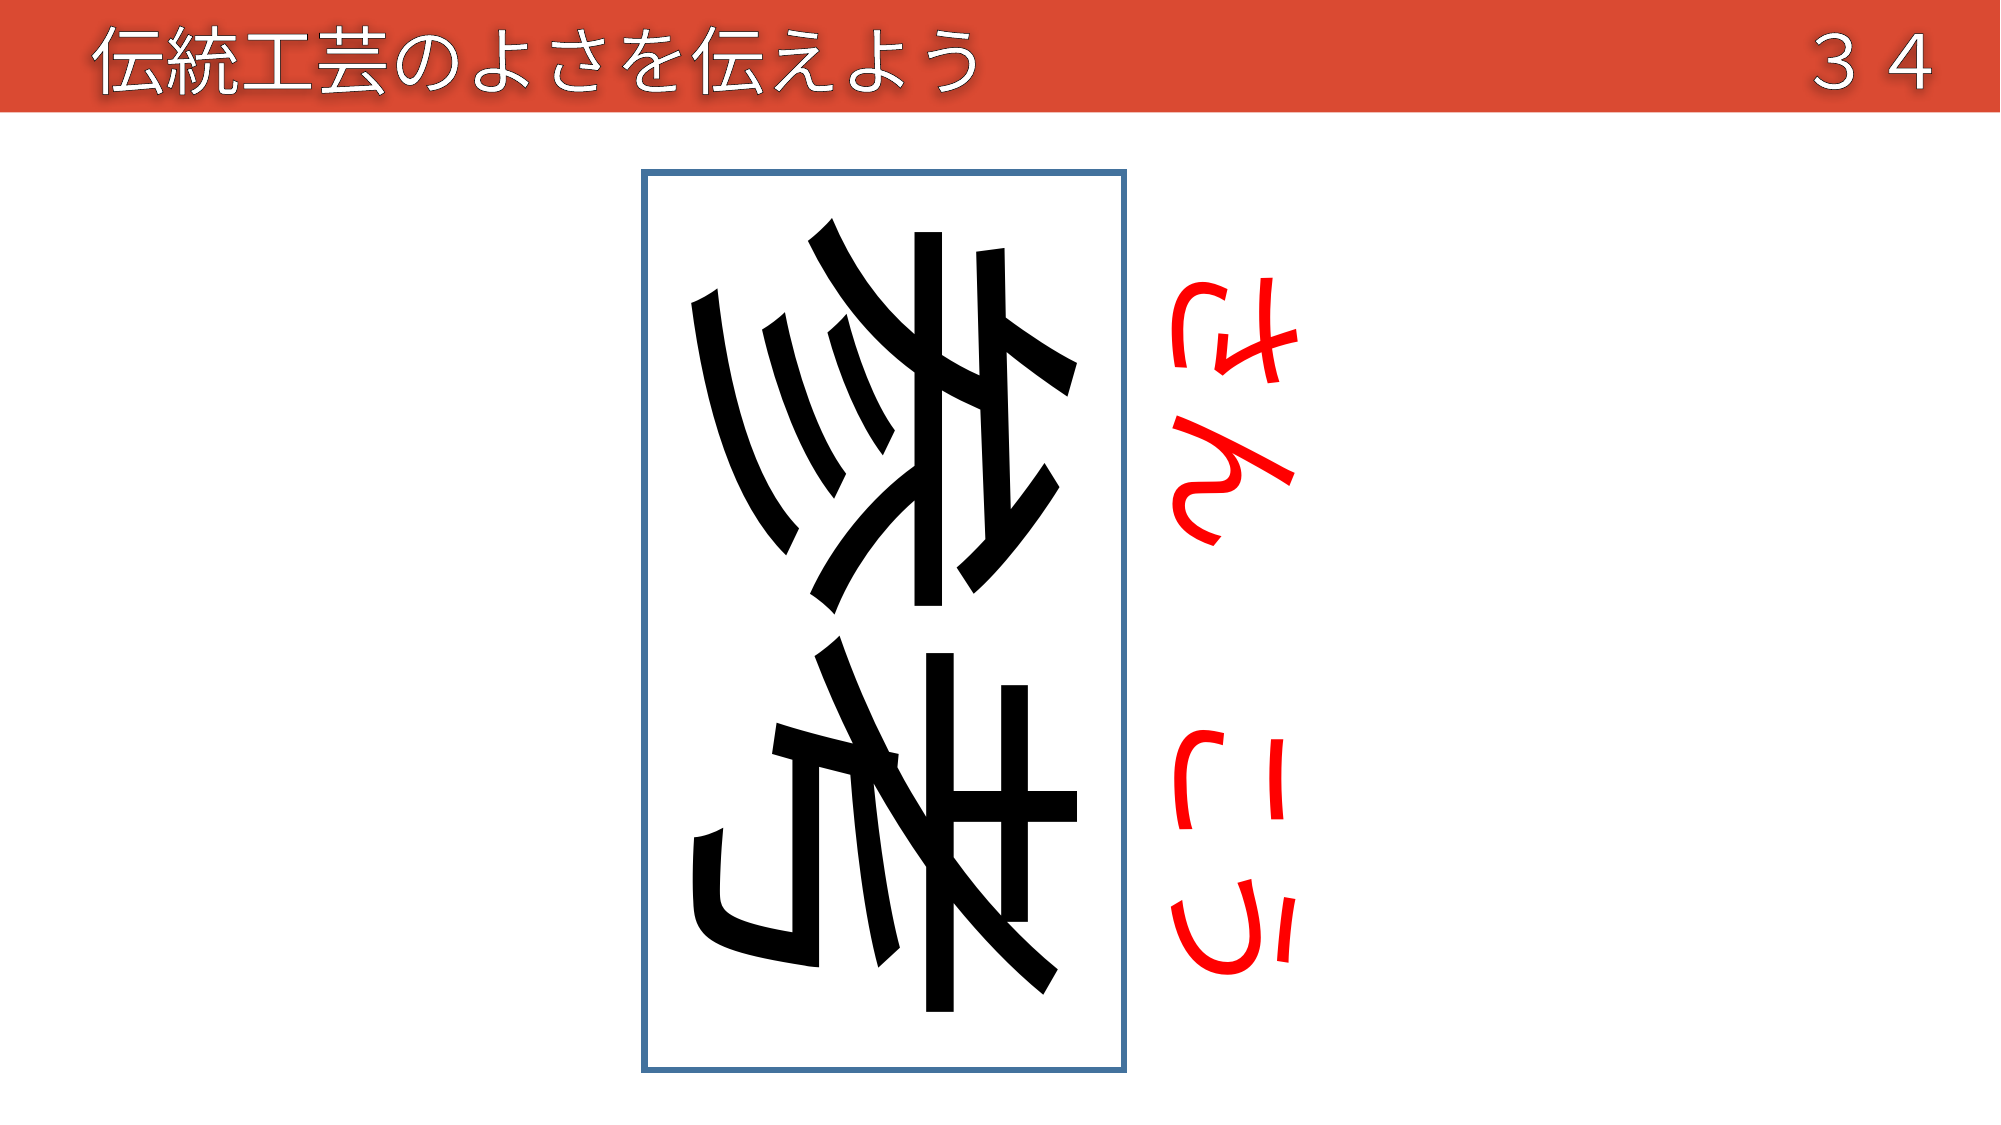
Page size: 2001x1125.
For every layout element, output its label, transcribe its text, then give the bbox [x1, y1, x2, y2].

text_box 伝統工芸のよさを伝えよう [75, 6, 1201, 112]
text_box [643, 172, 1125, 1071]
text_box 参考 [616, 195, 1152, 1125]
text_box さん こう [1125, 239, 1337, 1012]
text_box ３４ [1782, 6, 1963, 112]
text_box [0, 0, 2000, 113]
